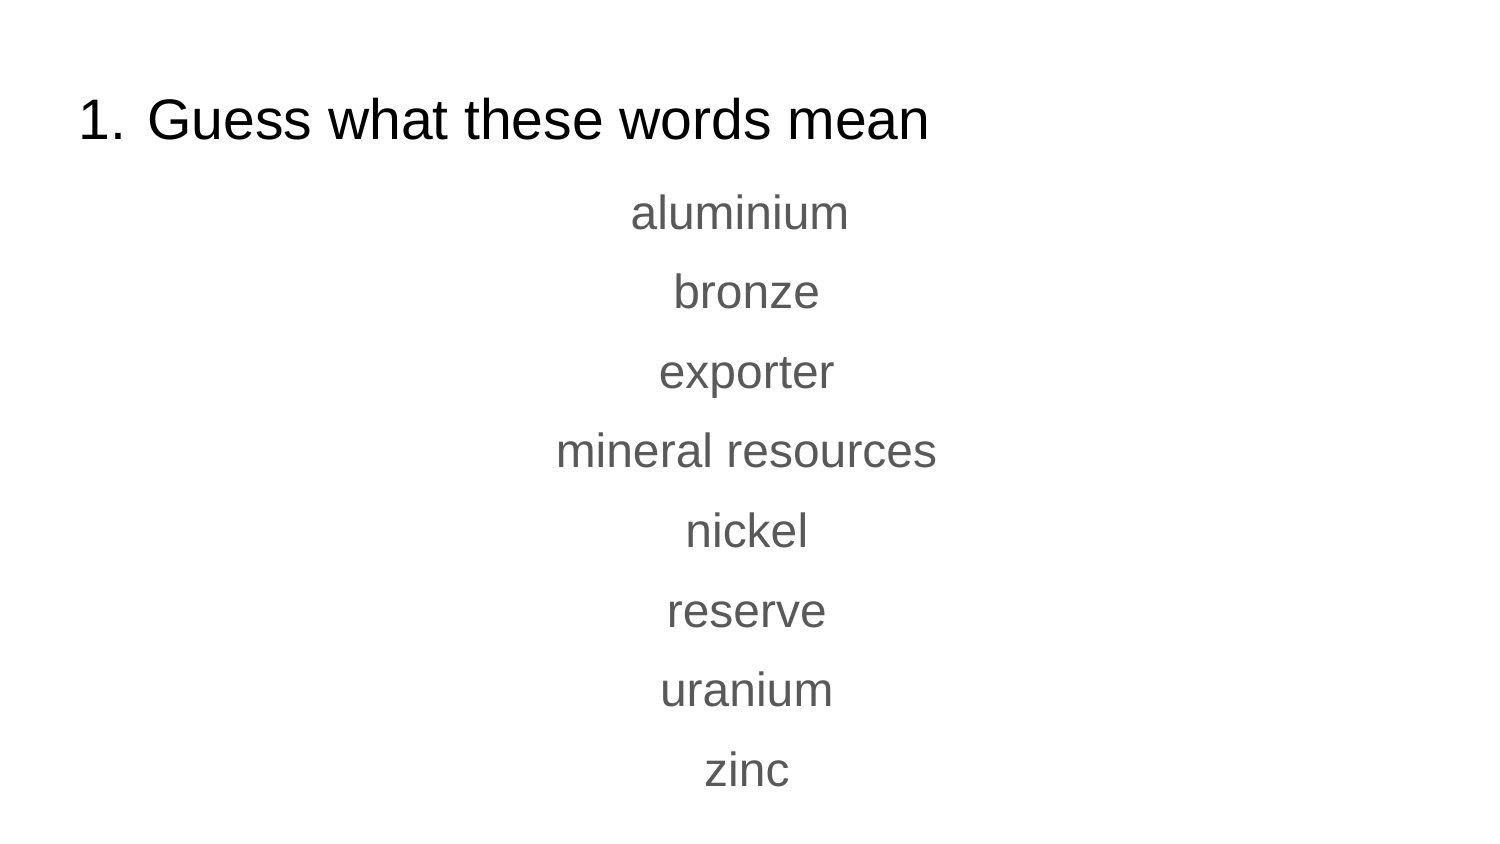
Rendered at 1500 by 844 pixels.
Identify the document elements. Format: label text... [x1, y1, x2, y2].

list aluminium bronze exporter mineral resources nickel reserve uranium zinc [48, 170, 1446, 732]
title Guess what these words mean [51, 72, 1449, 167]
